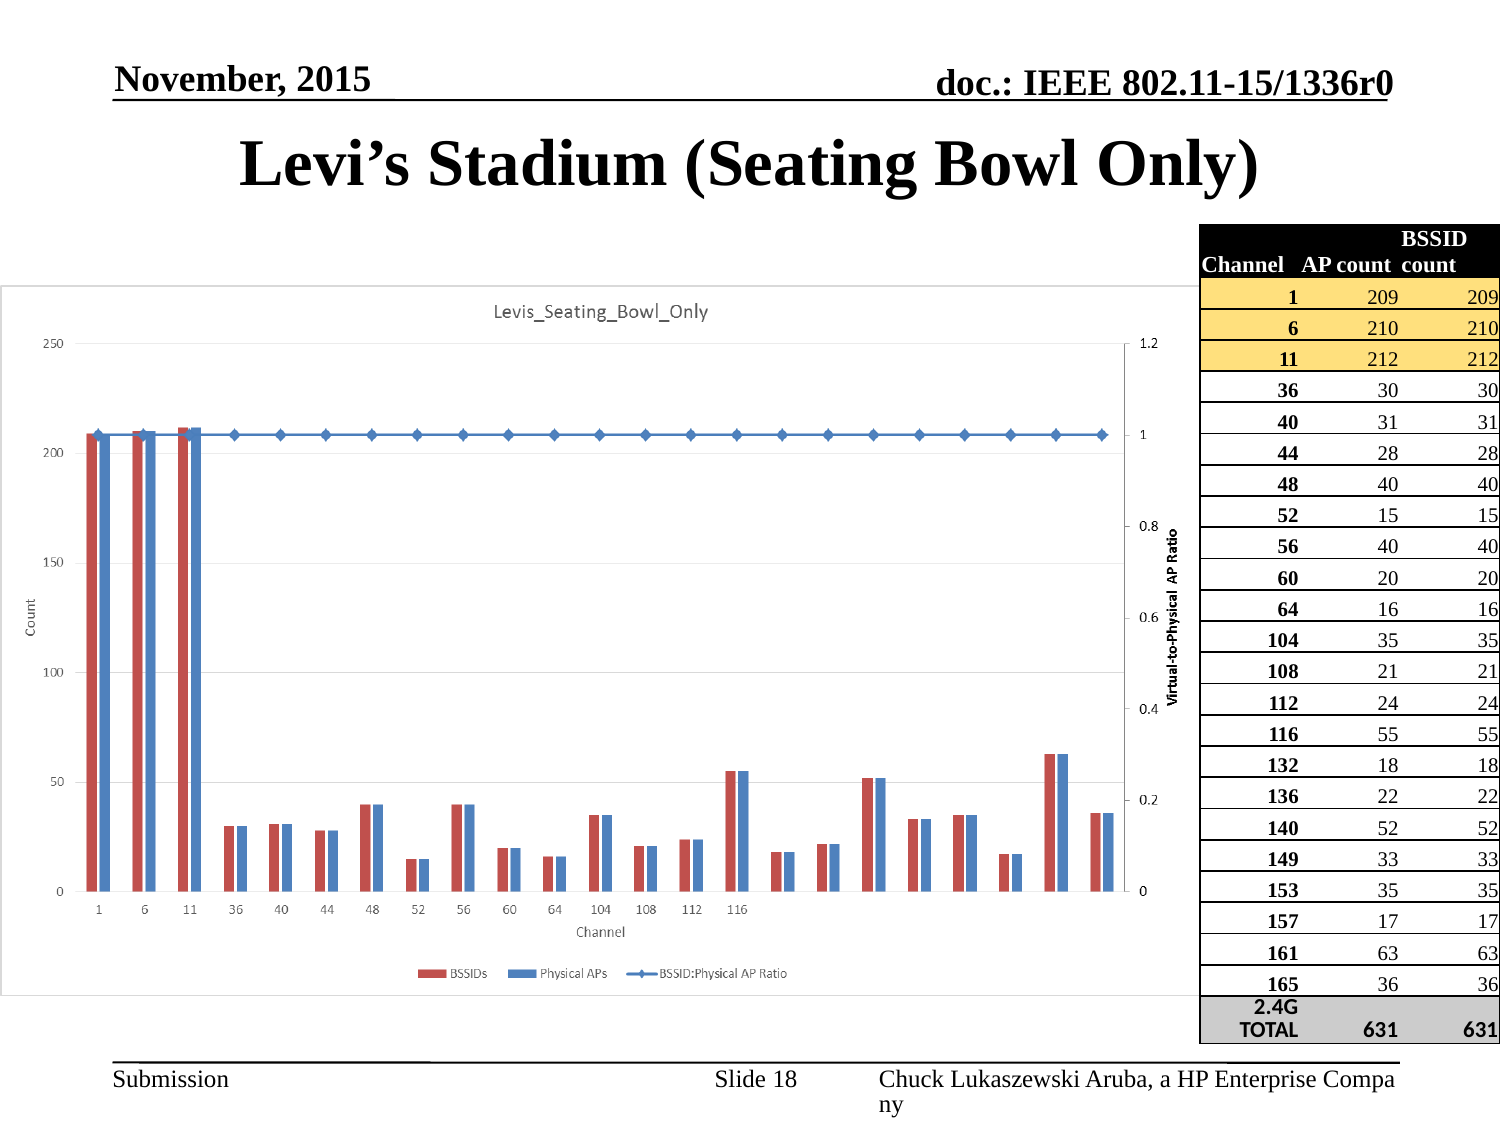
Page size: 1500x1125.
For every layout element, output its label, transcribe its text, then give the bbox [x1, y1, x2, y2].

table_cell 52 [1300, 809, 1400, 839]
table_cell 63 [1300, 934, 1400, 964]
table_cell 35 [1400, 622, 1499, 651]
table_cell 36 [1300, 966, 1400, 995]
table_cell 21 [1400, 653, 1499, 683]
table_cell 35 [1400, 872, 1499, 901]
title Levi’s Stadium (Seating Bowl Only) [112, 112, 1388, 205]
table_cell 161 [1204, 934, 1300, 964]
footer Chuck Lukaszewski Aruba, a HP Enterprise Company [878, 1061, 1402, 1113]
table_cell 212 [1400, 341, 1499, 370]
table_cell 35 [1300, 622, 1400, 651]
table_cell 64 [1204, 591, 1300, 620]
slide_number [114, 54, 423, 100]
table_cell 40 [1300, 466, 1400, 495]
table_cell 132 [1204, 747, 1300, 776]
table_cell 40 [1400, 466, 1499, 495]
table_cell 36 [1400, 966, 1499, 995]
table_cell 15 [1400, 497, 1499, 526]
table_cell 17 [1400, 903, 1499, 933]
table_cell 210 [1400, 310, 1499, 339]
table_cell 149 [1204, 841, 1300, 870]
table_cell 165 [1204, 966, 1300, 995]
table_cell 631 [1400, 997, 1499, 1043]
table_cell 44 [1204, 434, 1300, 464]
picture [0, 285, 1201, 997]
table_cell 30 [1400, 372, 1499, 401]
table_cell 24 [1300, 684, 1400, 714]
table_cell 631 [1300, 997, 1400, 1043]
table_cell 140 [1204, 809, 1300, 839]
table_cell 18 [1300, 747, 1400, 776]
table_cell 21 [1300, 653, 1400, 683]
table_cell 40 [1400, 528, 1499, 558]
table_cell 153 [1204, 872, 1300, 901]
table_cell 40 [1204, 403, 1300, 433]
table_cell 20 [1400, 559, 1499, 589]
table_cell 136 [1204, 778, 1300, 808]
table_cell 60 [1204, 559, 1300, 589]
table_cell 20 [1300, 559, 1400, 589]
table_header Channel [1201, 226, 1300, 276]
table_cell 30 [1300, 372, 1400, 401]
table_cell 1 [1201, 278, 1300, 308]
table_cell 108 [1204, 653, 1300, 683]
table_cell 56 [1204, 528, 1300, 558]
table_cell 52 [1400, 809, 1499, 839]
table_cell 22 [1300, 778, 1400, 808]
table_cell 48 [1204, 466, 1300, 495]
table_cell 36 [1204, 372, 1300, 401]
table_cell 104 [1204, 622, 1300, 651]
table_cell 116 [1204, 716, 1300, 745]
table_cell 157 [1204, 903, 1300, 933]
table_cell 210 [1300, 310, 1400, 339]
table_cell 28 [1300, 434, 1400, 464]
table_cell 28 [1400, 434, 1499, 464]
table_cell 31 [1300, 403, 1400, 433]
table_cell 35 [1300, 872, 1400, 901]
table_cell 24 [1400, 684, 1499, 714]
table_cell 18 [1400, 747, 1499, 776]
table_cell 212 [1300, 341, 1400, 370]
table_cell 16 [1400, 591, 1499, 620]
table_header BSSID count [1400, 226, 1499, 276]
table_cell 40 [1300, 528, 1400, 558]
table_cell 55 [1300, 716, 1400, 745]
table_cell 2.4G TOTAL [1201, 997, 1300, 1043]
table_cell 209 [1400, 278, 1499, 308]
table_cell 11 [1204, 341, 1300, 370]
table_cell 22 [1400, 778, 1499, 808]
table_cell 15 [1300, 497, 1400, 526]
table_cell 52 [1204, 497, 1300, 526]
table_cell 55 [1400, 716, 1499, 745]
table_cell 16 [1300, 591, 1400, 620]
slide_number Slide 18 [712, 1061, 800, 1123]
table_cell 31 [1400, 403, 1499, 433]
table_cell 6 [1204, 310, 1300, 339]
table_cell 209 [1300, 278, 1400, 308]
table_cell 63 [1400, 934, 1499, 964]
table_header AP count [1300, 226, 1400, 276]
table_cell 112 [1204, 684, 1300, 714]
table_cell 33 [1300, 841, 1400, 870]
table_cell 33 [1400, 841, 1499, 870]
table_cell 17 [1300, 903, 1400, 933]
